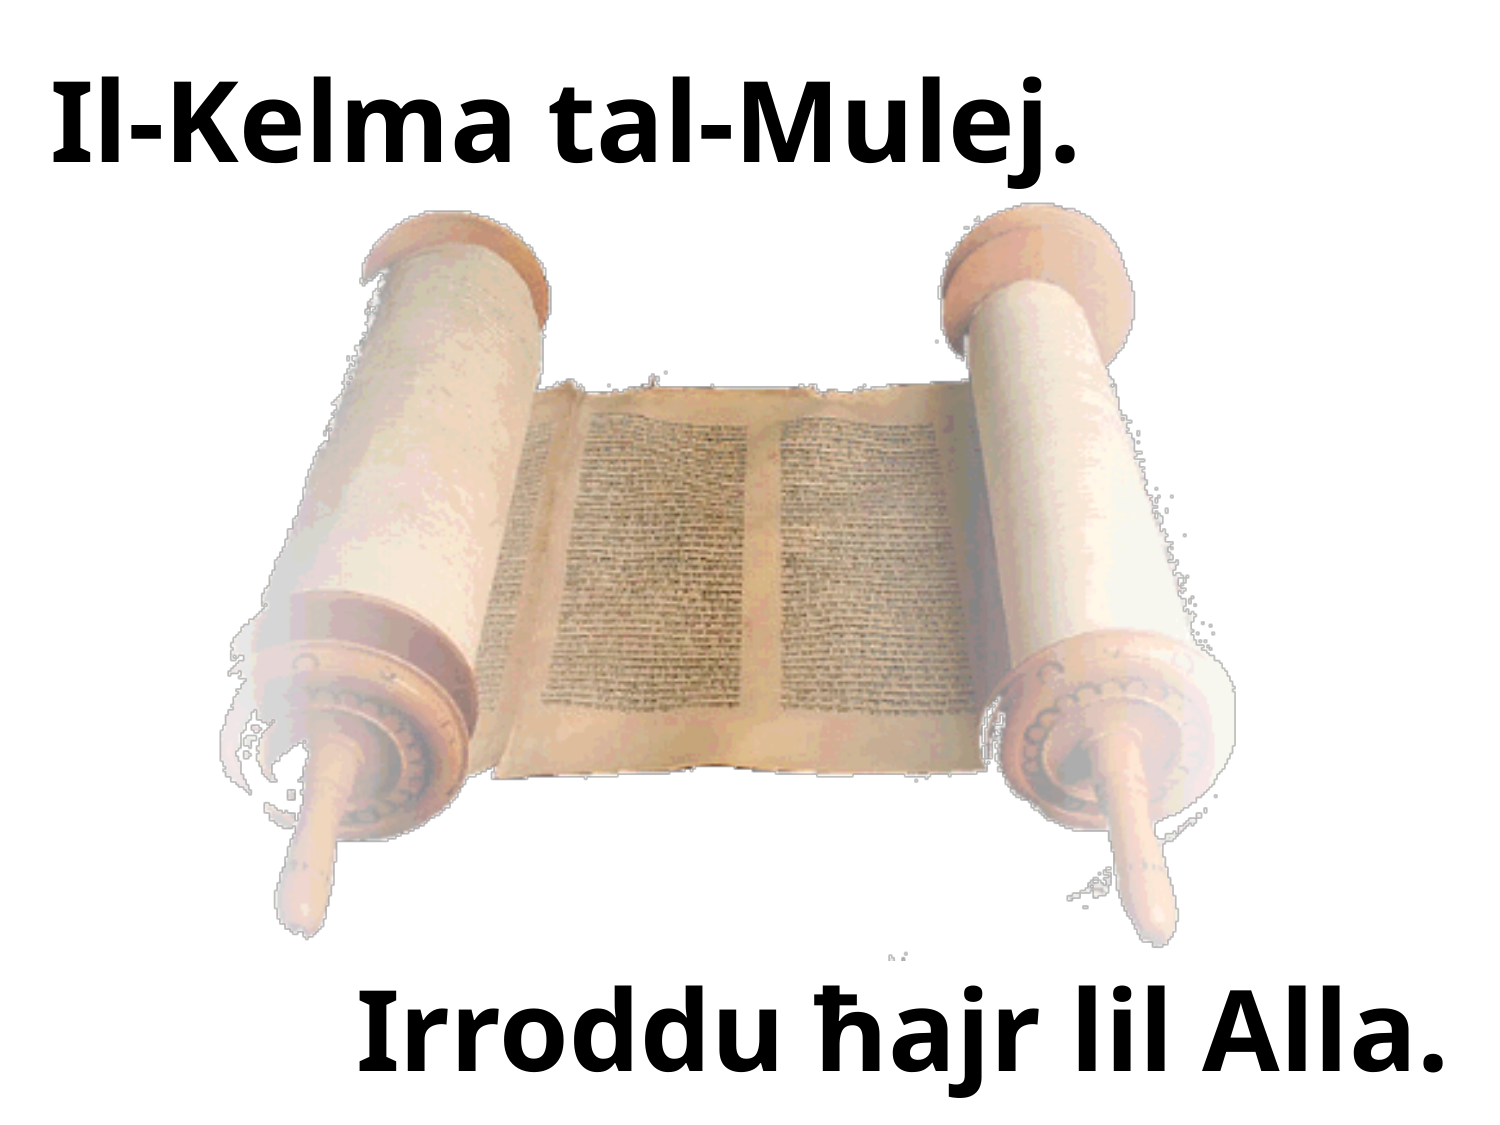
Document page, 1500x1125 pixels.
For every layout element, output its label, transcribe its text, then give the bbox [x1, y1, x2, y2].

title Il-Kelma tal-Mulej. [34, 23, 1386, 212]
list Irroddu ħajr lil Alla. [114, 358, 1466, 1102]
picture [184, 198, 1255, 961]
